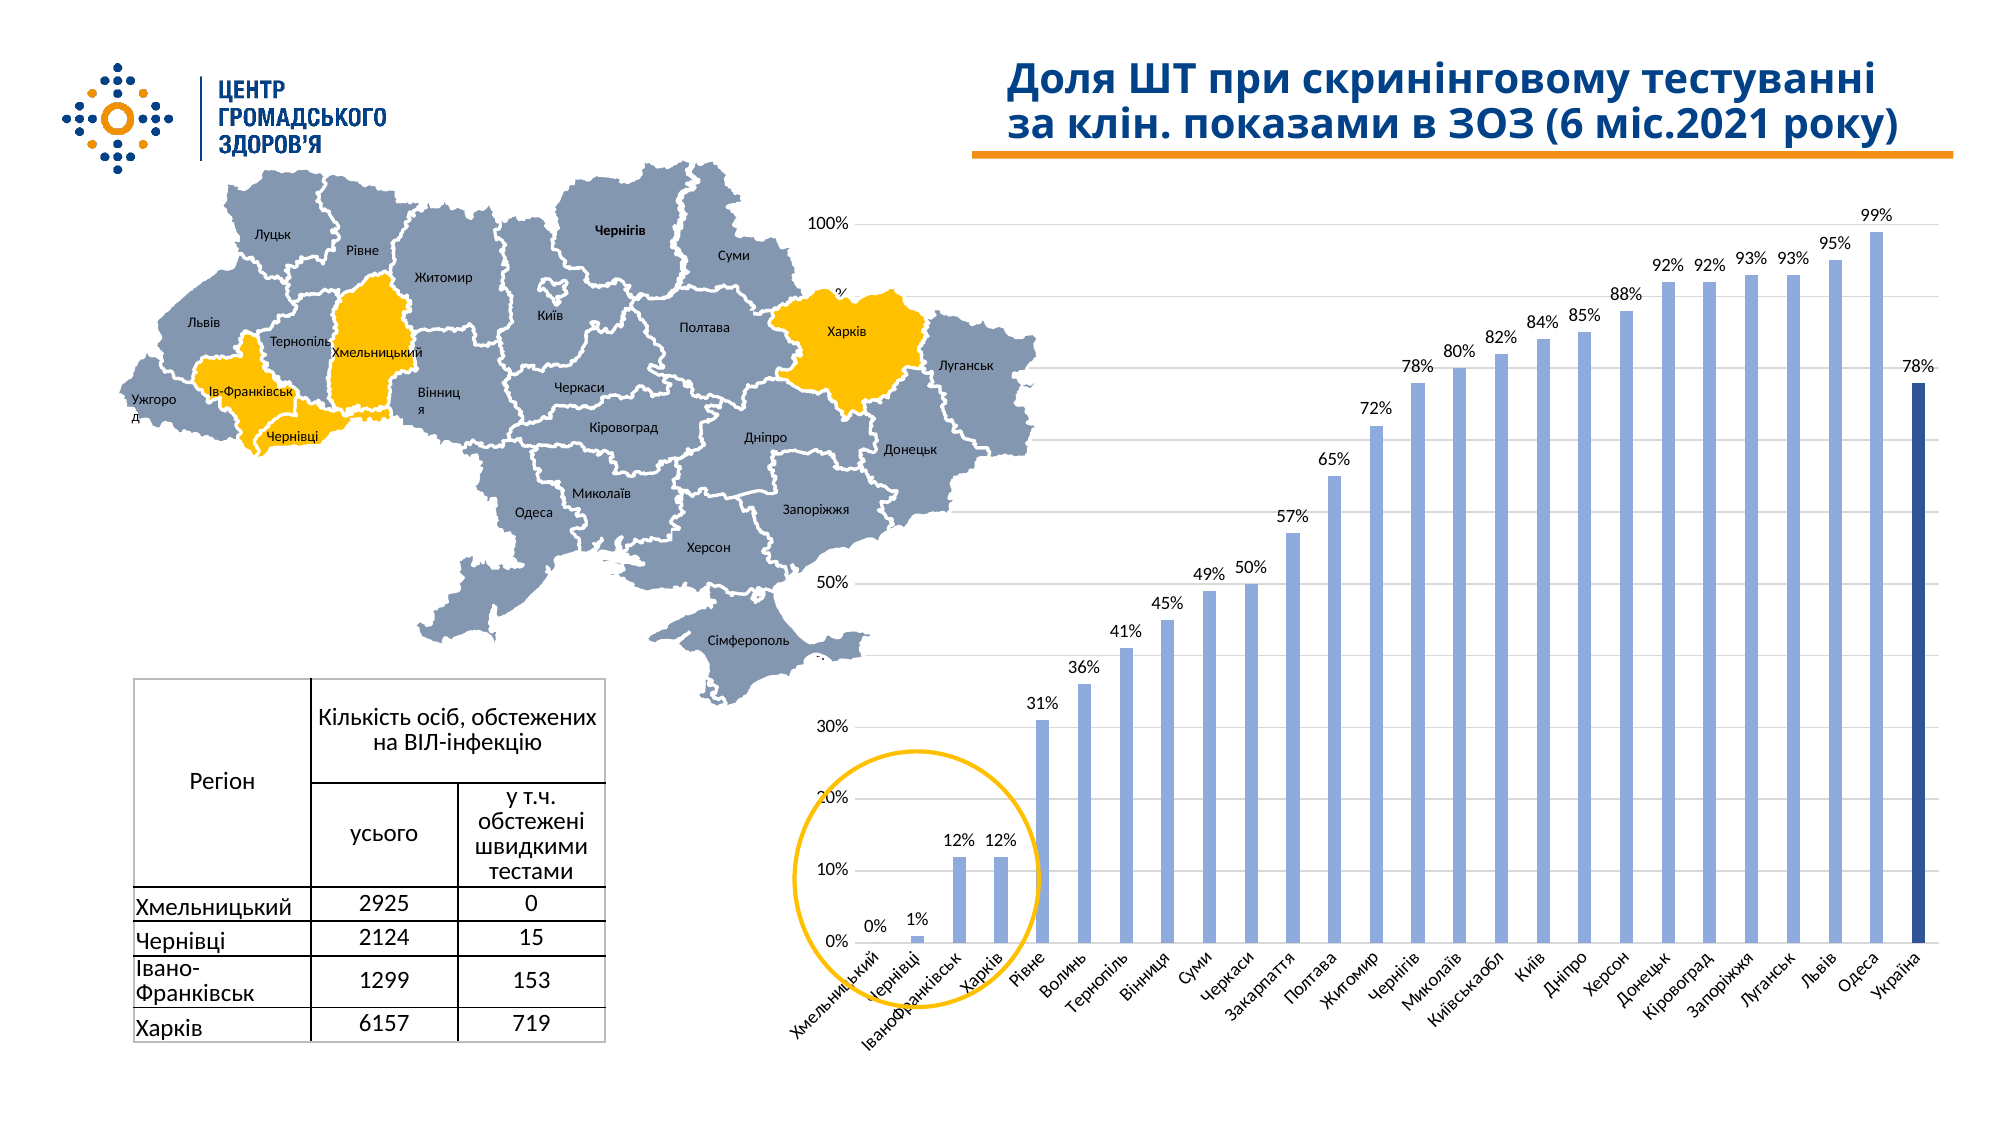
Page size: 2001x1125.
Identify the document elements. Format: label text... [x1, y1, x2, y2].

table_cell Чернівці [135, 922, 310, 955]
table_header Кількість осіб, обстежених на ВІЛ-інфекцію [312, 708, 604, 782]
table_cell усього [312, 784, 457, 886]
picture [62, 63, 386, 174]
table_cell 2925 [312, 888, 457, 920]
table_cell 719 [459, 1008, 604, 1041]
table_header Регіон [135, 708, 310, 886]
table_cell 2124 [312, 922, 457, 955]
text_box [972, 151, 1954, 159]
table_cell 0 [459, 888, 604, 920]
table_cell у т.ч. обстежені швидкими тестами [459, 784, 604, 886]
table_cell 15 [459, 922, 604, 955]
chart [763, 197, 1964, 1074]
list Доля ШТ при скринінговому тестуванні за клін. показами в ЗОЗ (6 міс.2021 року) [999, 49, 1937, 136]
table_cell Івано-Франківськ [135, 957, 310, 1007]
table_cell Харків [135, 1008, 310, 1041]
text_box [116, 158, 1039, 708]
table_cell 6157 [312, 1008, 457, 1041]
table_cell 1299 [312, 957, 457, 1007]
table_cell Хмельницький [135, 888, 310, 920]
table_cell 153 [459, 957, 604, 1007]
